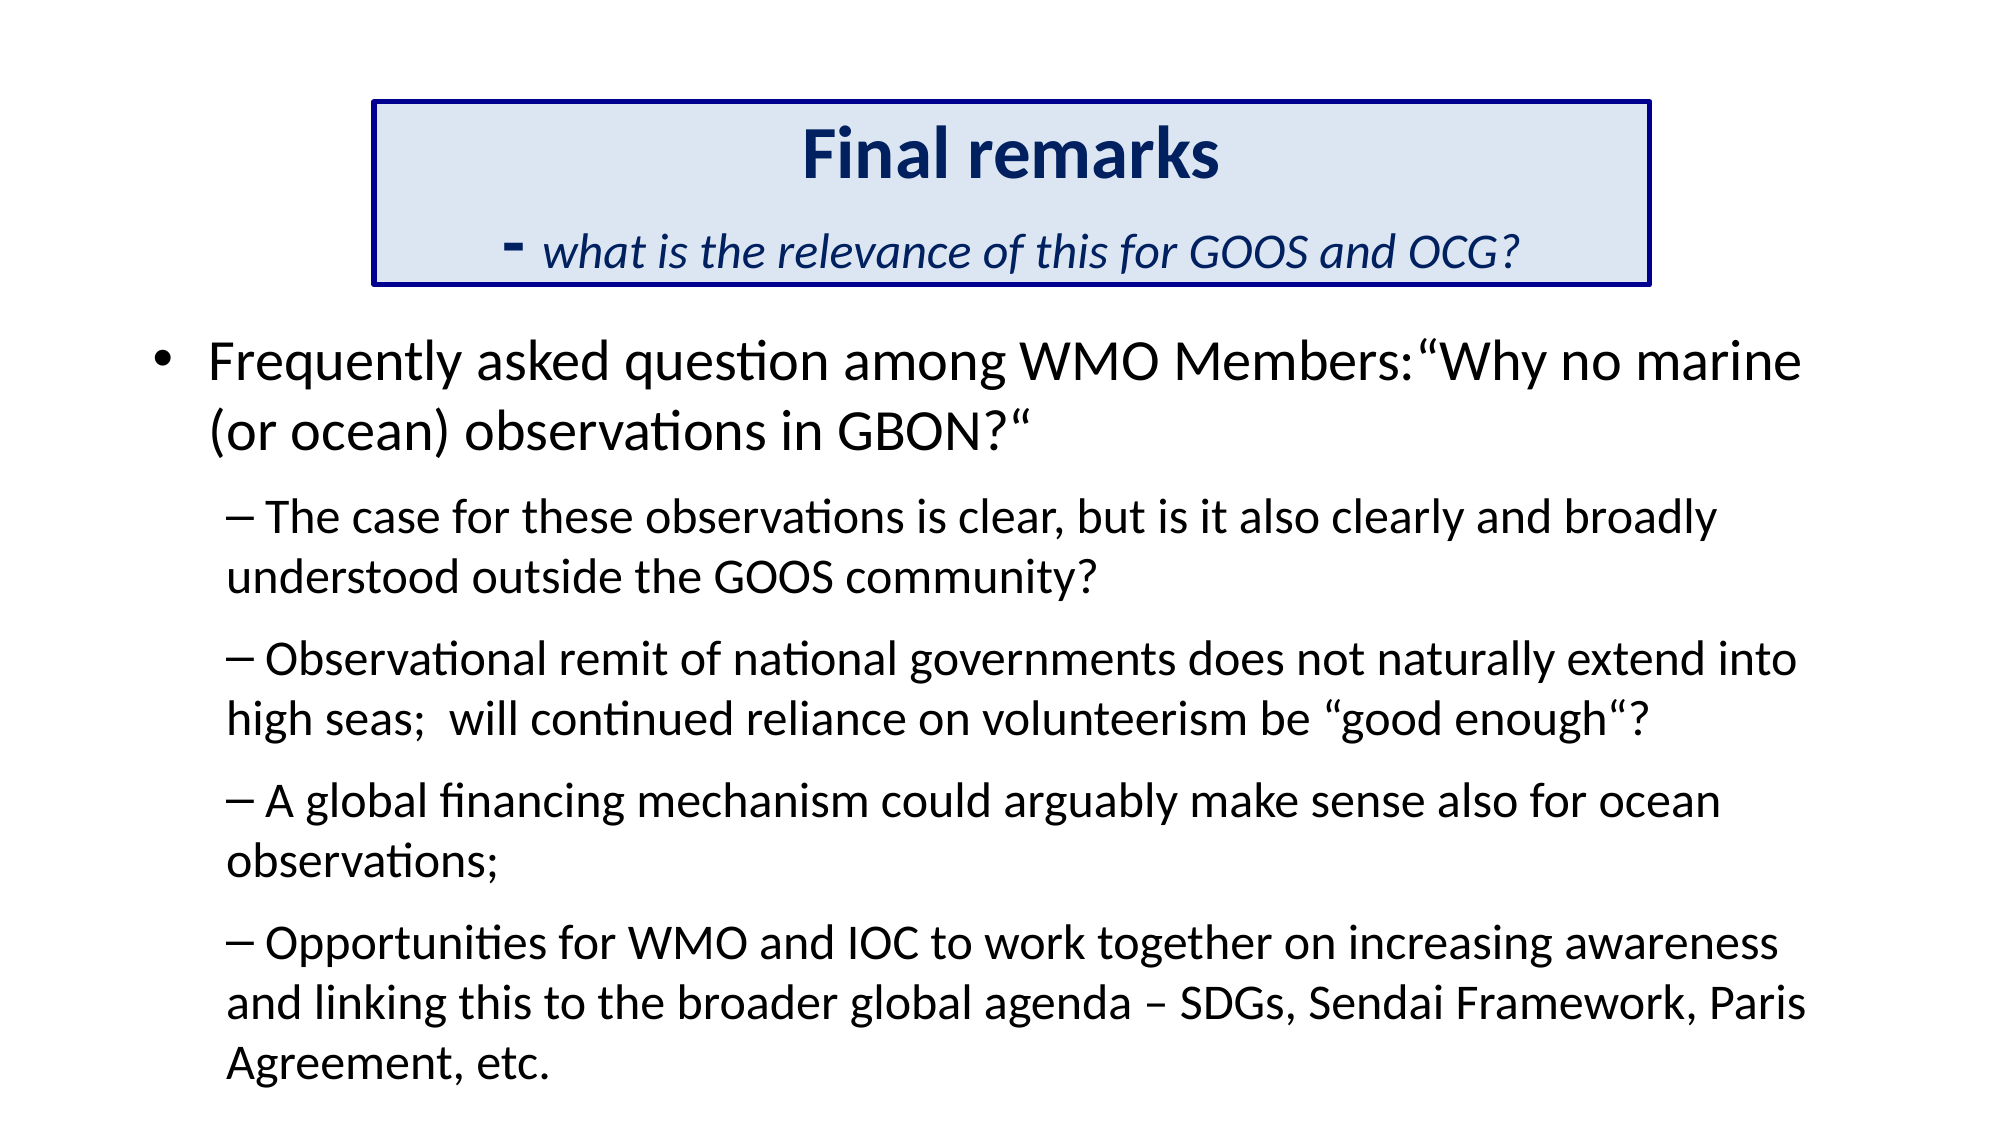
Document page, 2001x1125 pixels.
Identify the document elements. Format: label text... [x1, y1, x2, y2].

title Final remarks - what is the relevance of this for GOOS and OCG? [374, 101, 1650, 285]
list Frequently asked question among WMO Members:“Why no marine (or ocean) observations in GBON?“ The case for these observations is clear, but is it also clearly and broadly understood outside the GOOS community? Observational remit of national governments does not naturally extend into high seas; will continued reliance on volunteerism be “good enough“? A global financing mechanism could arguably make sense also for ocean observations; Opportunities for WMO and IOC to work together on increasing awareness and linking this to the broader global agenda – SDGs, Sendai Framework, Paris Agreement, etc. [137, 314, 1876, 1125]
